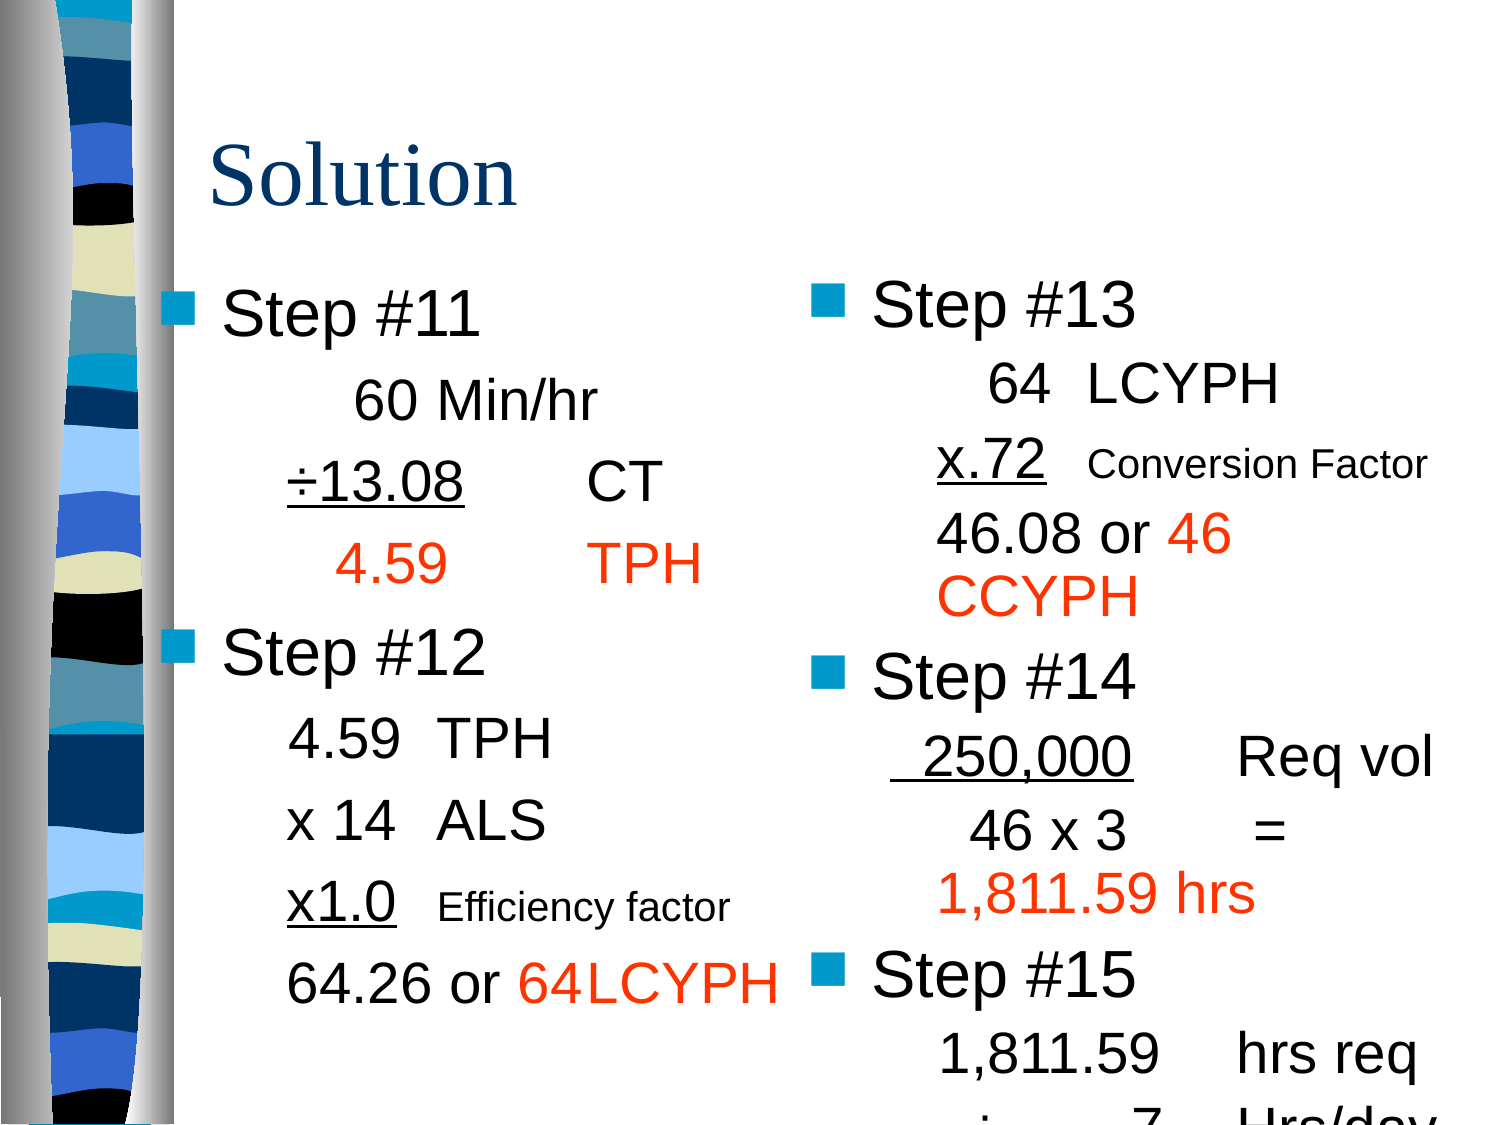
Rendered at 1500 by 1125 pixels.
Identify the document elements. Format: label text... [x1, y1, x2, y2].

list Step #13 64 LCYPH x.72 Conversion Factor 46.08 or 46 CCYPH Step #14 250,000 Req vol 46 x 3 = 1,811.59 hrs Step #15 1,811.59 hrs req ÷ 7 Hrs/day 258.8 or 259 Days [799, 262, 1500, 1063]
list Step #11 60 Min/hr ÷13.08 CT 4.59 TPH Step #12 4.59 TPH x 14 ALS x1.0 Efficiency factor 64.26 or 64 LCYPH [149, 262, 799, 938]
title Solution [192, 74, 1468, 262]
